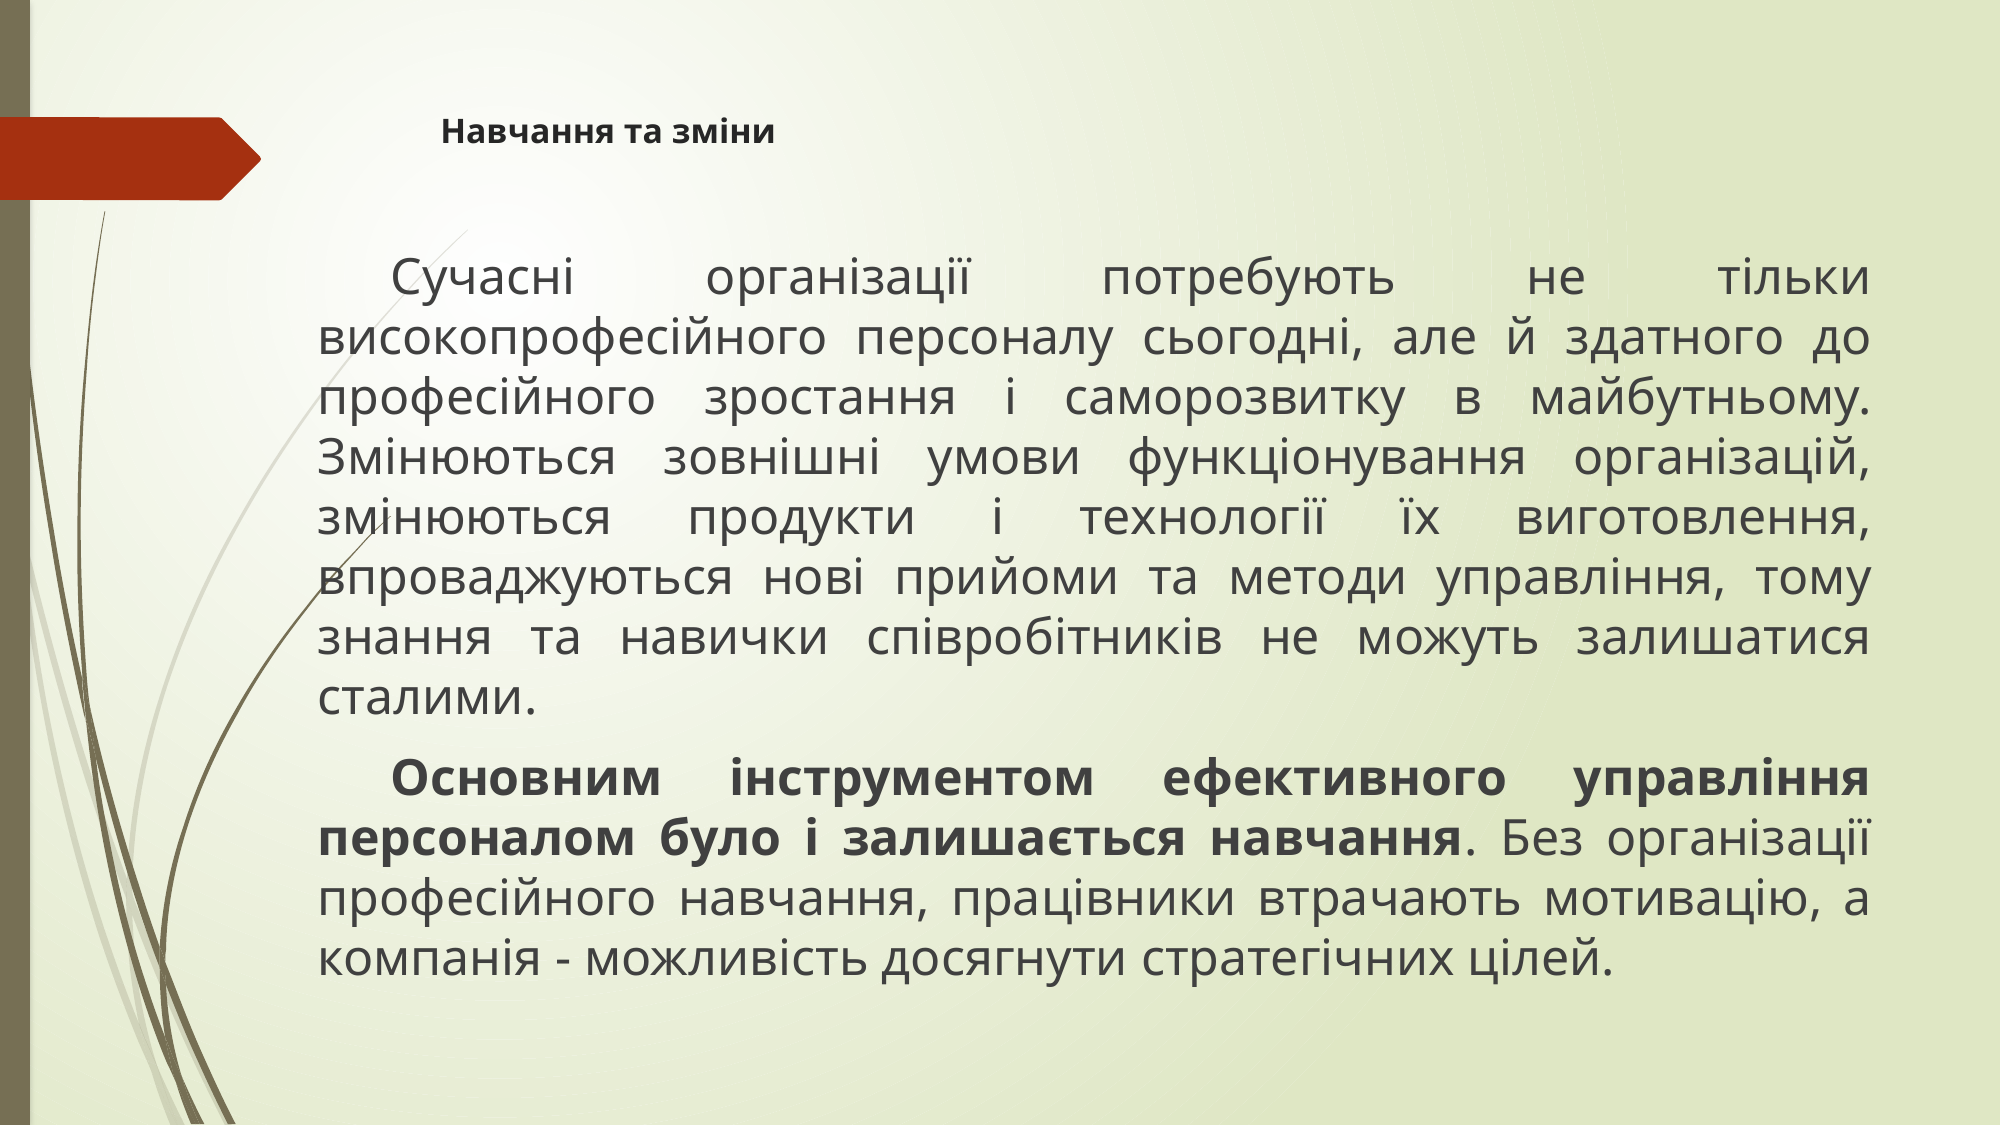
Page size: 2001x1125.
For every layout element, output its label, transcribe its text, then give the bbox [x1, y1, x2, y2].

title Навчання та зміни [425, 102, 1888, 200]
list Сучасні організації потребують не тільки високопрофесійного персоналу сьогодні, але й здатного до професійного зростання і саморозвитку в майбутньому. Змінюються зовнішні умови функціонування організацій, змінюються продукти і технології їх виготовлення, впроваджуються нові прийоми та методи управління, тому знання та навички співробітників не можуть залишатися сталими. Основним інструментом ефективного управління персоналом було і залишається навчання. Без організації професійного навчання, працівники втрачають мотивацію, а компанія - можливість досягнути стратегічних цілей. [302, 236, 1888, 1021]
